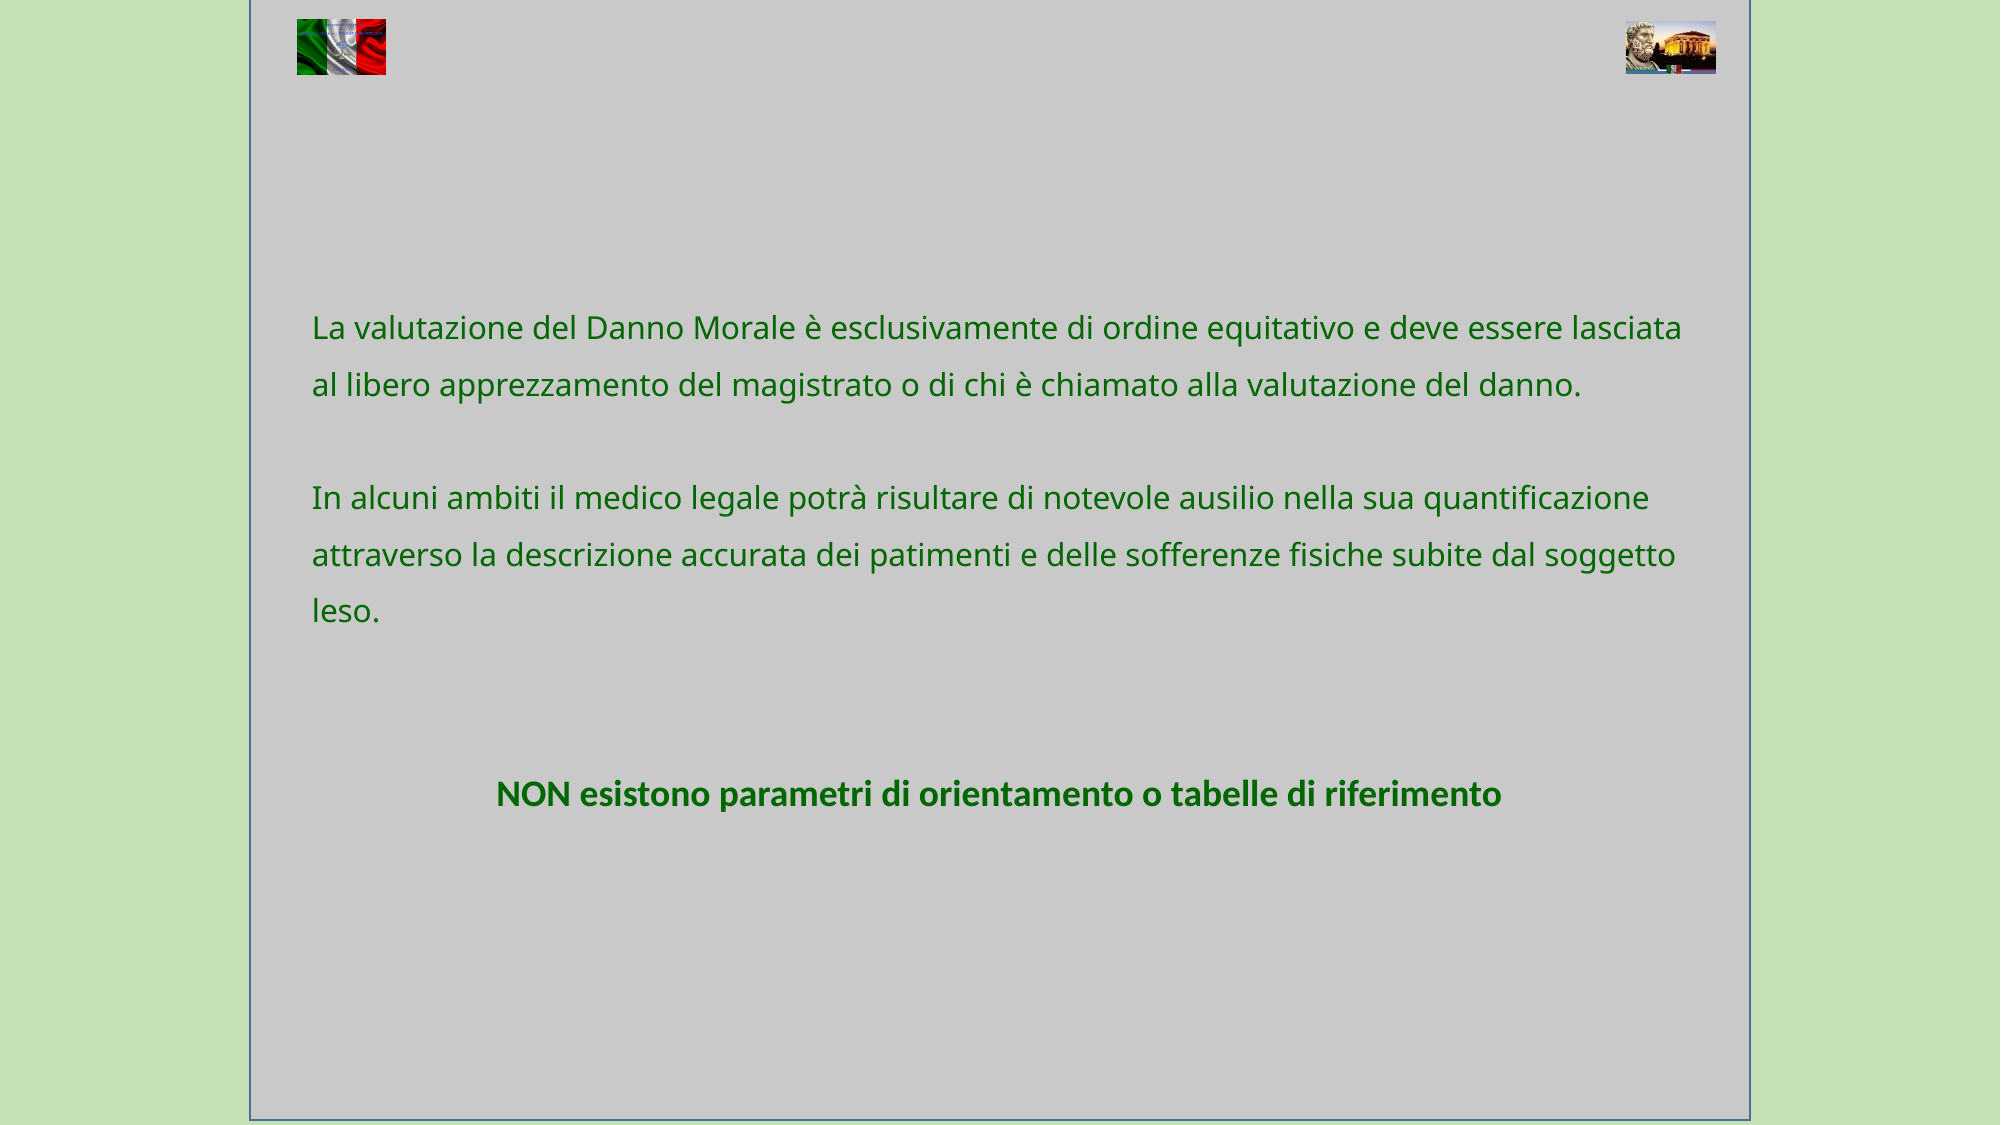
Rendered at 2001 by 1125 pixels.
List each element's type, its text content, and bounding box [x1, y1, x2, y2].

subtitle [267, 349, 1733, 1093]
text_box NON esistono parametri di orientamento o tabelle di riferimento [437, 761, 1563, 822]
title La valutazione del Danno Morale è esclusivamente di ordine equitativo e deve essere lasciata al libero apprezzamento del magistrato o di chi è chiamato alla valutazione del danno. In alcuni ambiti il medico legale potrà risultare di notevole ausilio nella sua quantificazione attraverso la descrizione accurata dei patimenti e delle sofferenze fisiche subite dal soggetto leso. [296, 222, 1715, 1015]
picture [297, 19, 386, 75]
text_box [249, 0, 1751, 1121]
picture [1626, 21, 1716, 74]
